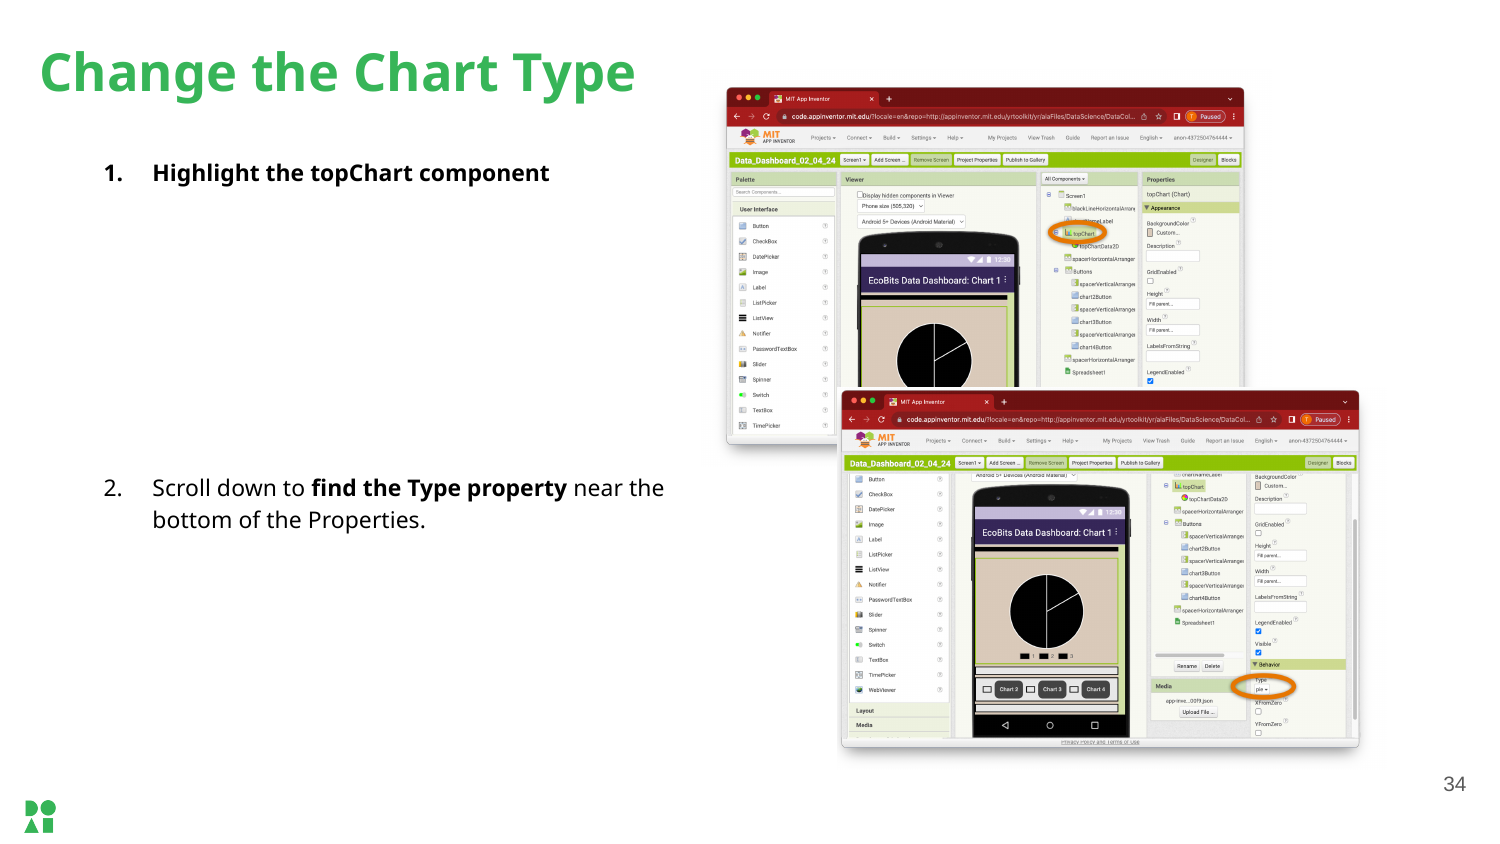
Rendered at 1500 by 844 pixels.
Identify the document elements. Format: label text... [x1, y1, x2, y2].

title Change the Chart Type [24, 23, 1422, 118]
slide_number ‹#› [1094, 751, 1482, 816]
picture [701, 69, 1387, 770]
picture [23, 800, 56, 834]
text_box Highlight the topChart component Scroll down to find the Type property near the bottom of the Properties. [62, 139, 710, 548]
